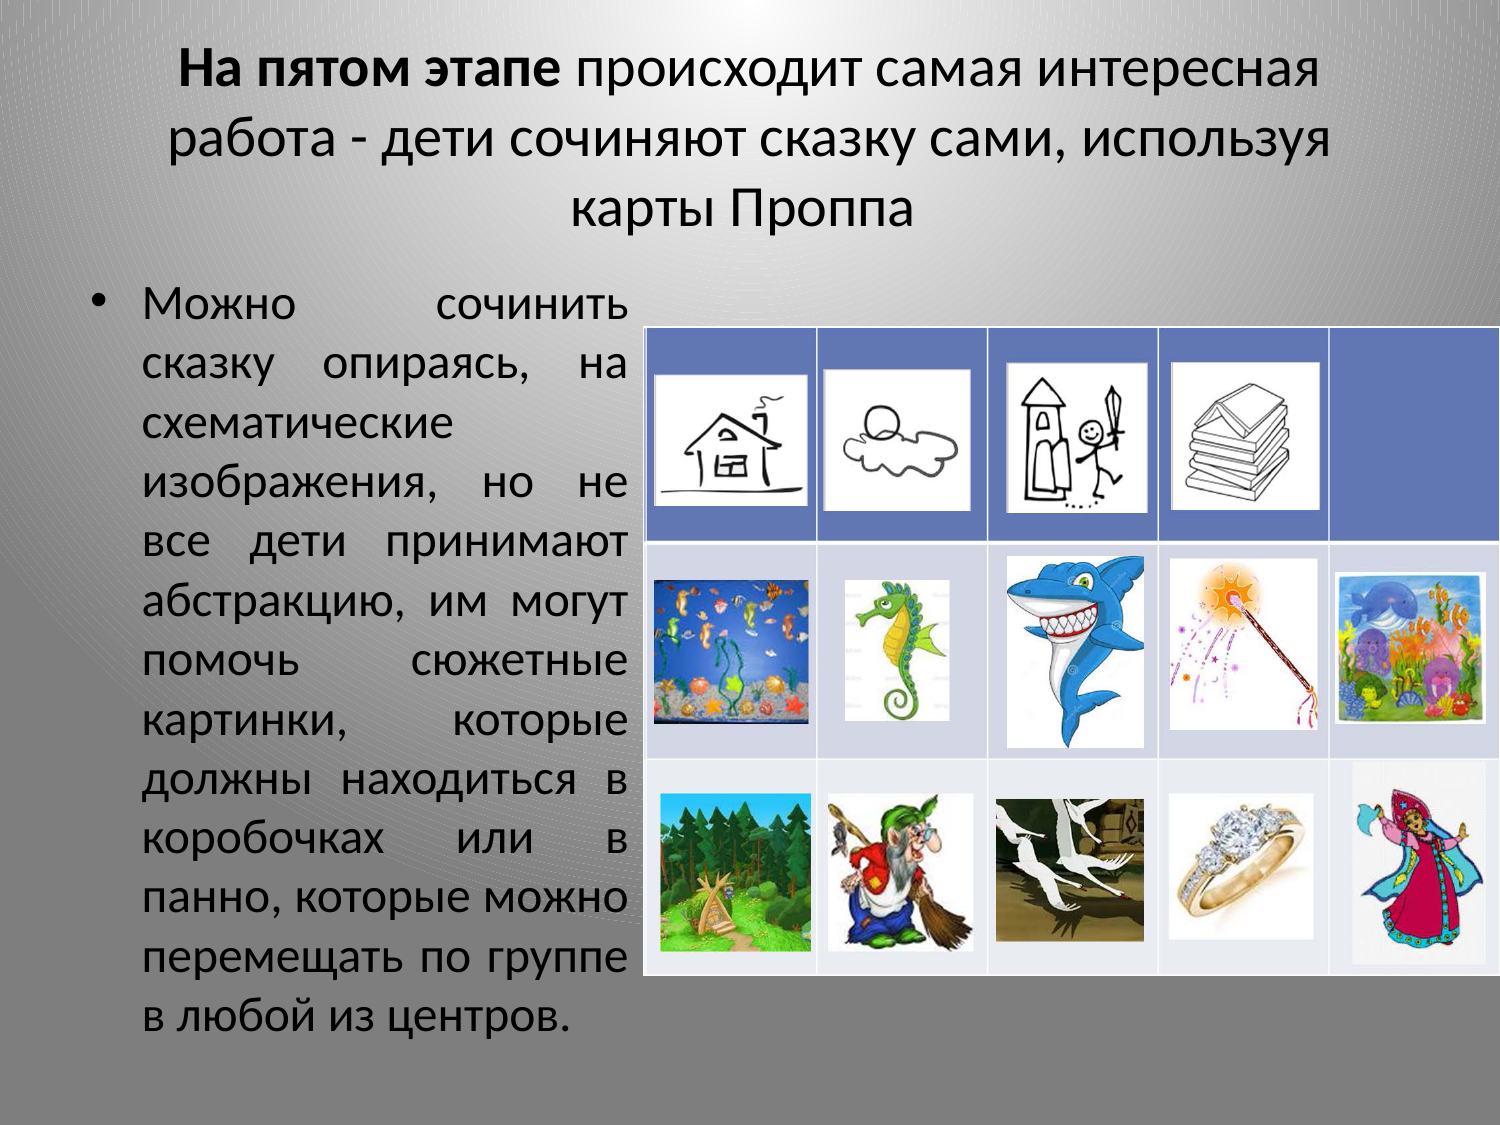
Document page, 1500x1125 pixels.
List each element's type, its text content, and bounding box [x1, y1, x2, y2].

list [643, 326, 1500, 977]
list Можно сочинить сказку опираясь, на схематические изображения, но не все дети принимают абстракцию, им могут помочь сюжетные картинки, которые должны находиться в коробочках или в панно, которые можно перемещать по группе в любой из центров. [75, 262, 644, 1071]
title На пятом этапе происходит самая интересная работа - дети сочиняют сказку сами, используя карты Проппа [75, 45, 1425, 291]
